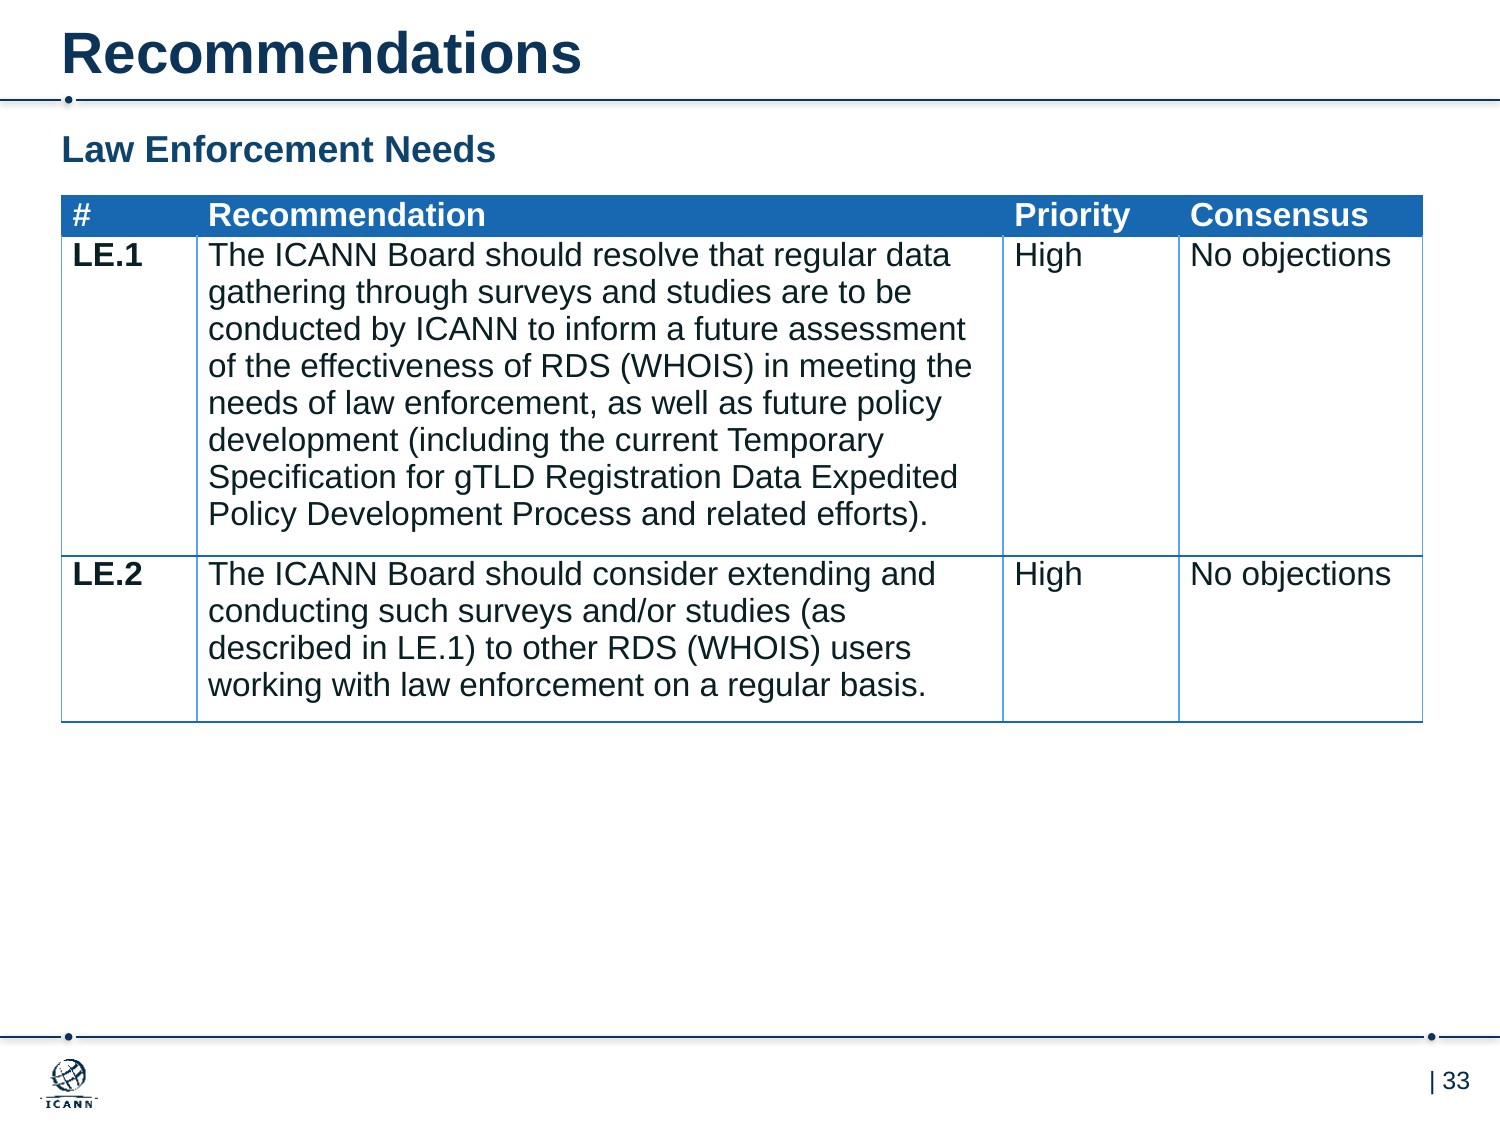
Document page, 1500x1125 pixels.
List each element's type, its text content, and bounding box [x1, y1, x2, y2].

table_cell The ICANN Board should resolve that regular data gathering through surveys and studies are to be conducted by ICANN to inform a future assessment of the effectiveness of RDS (WHOIS) in meeting the needs of law enforcement, as well as future policy development (including the current Temporary Specification for gTLD Registration Data Expedited Policy Development Process and related efforts). [198, 237, 1002, 555]
table_header Consensus [1179, 197, 1422, 235]
table_header Priority [1003, 197, 1179, 235]
table_cell High [1004, 557, 1178, 721]
table_header Recommendation [197, 197, 1003, 235]
table_cell High [1004, 237, 1178, 555]
table_header # [62, 197, 197, 235]
text_box Law Enforcement Needs [61, 125, 1477, 306]
title Recommendations [61, 7, 1376, 82]
table_cell LE.2 [62, 557, 196, 721]
table_cell No objections [1180, 237, 1422, 555]
picture [38, 1059, 100, 1108]
table_cell The ICANN Board should consider extending and conducting such surveys and/or studies (as described in LE.1) to other RDS (WHOIS) users working with law enforcement on a regular basis. [198, 557, 1002, 721]
table_cell LE.1 [62, 237, 196, 555]
table_cell No objections [1180, 557, 1422, 721]
